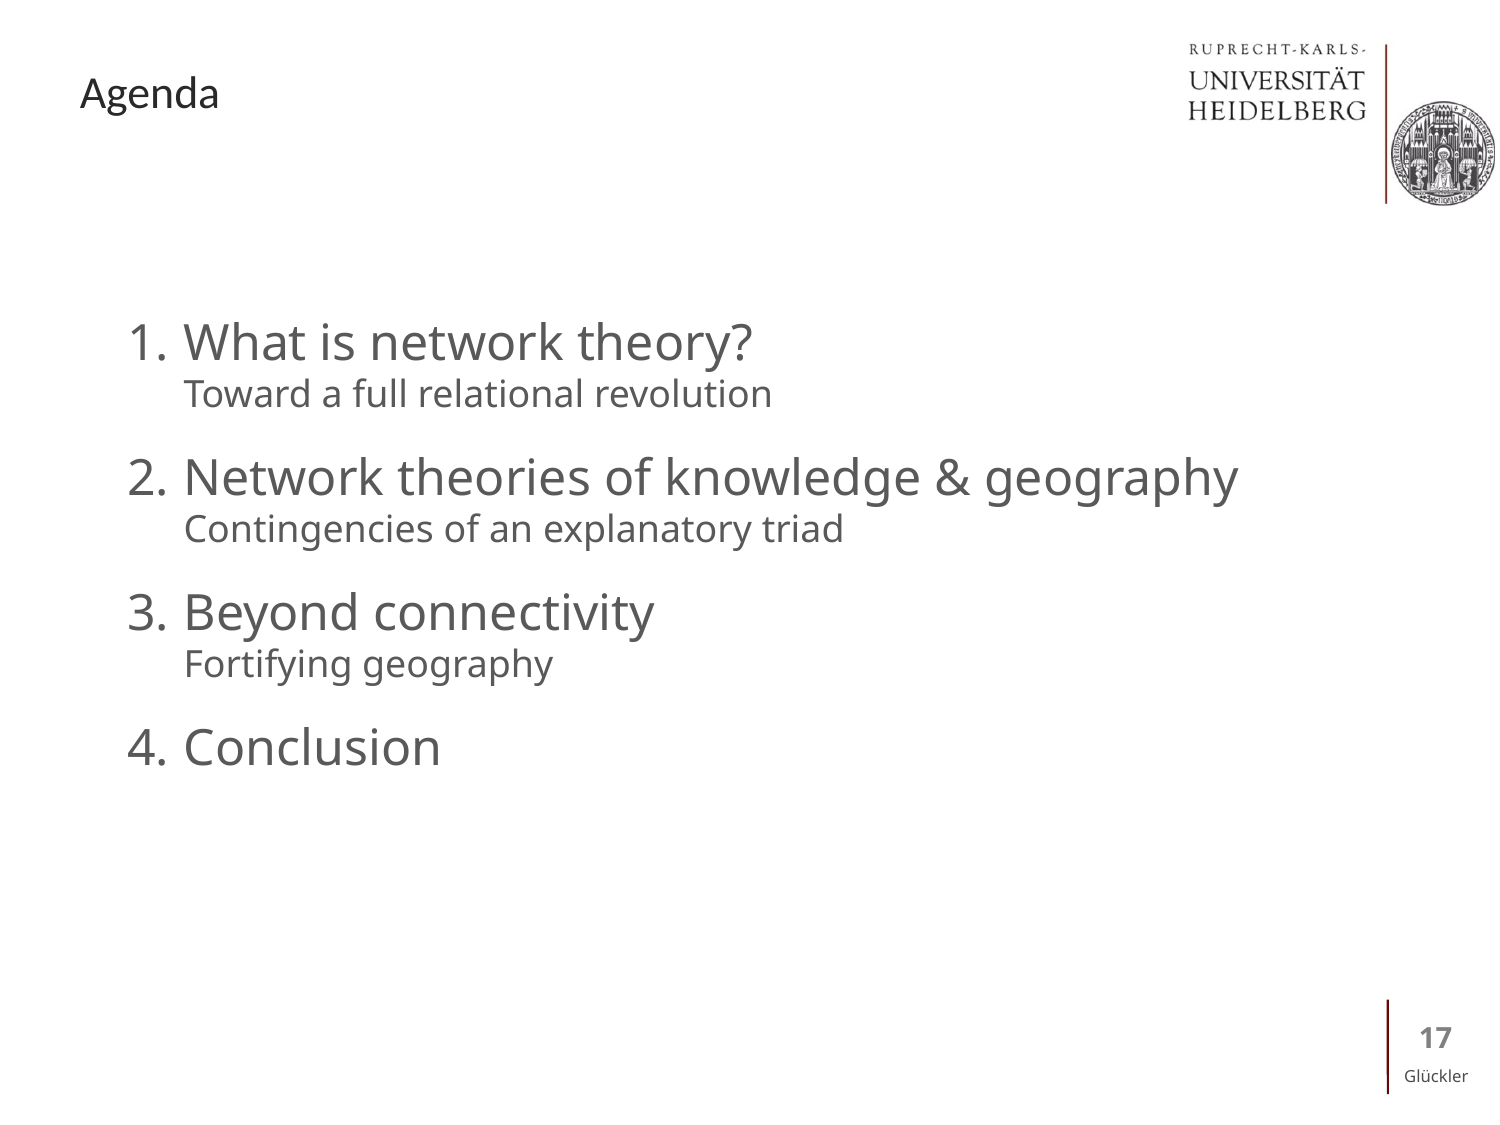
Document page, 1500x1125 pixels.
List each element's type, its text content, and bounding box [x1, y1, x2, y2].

title Agenda [64, 18, 1164, 162]
list What is network theory? Toward a full relational revolution Network theories of knowledge & geography Contingencies of an explanatory triad Beyond connectivity Fortifying geography Conclusion [111, 302, 1365, 906]
picture [1187, 41, 1495, 206]
slide_number 17 [1375, 1011, 1468, 1063]
